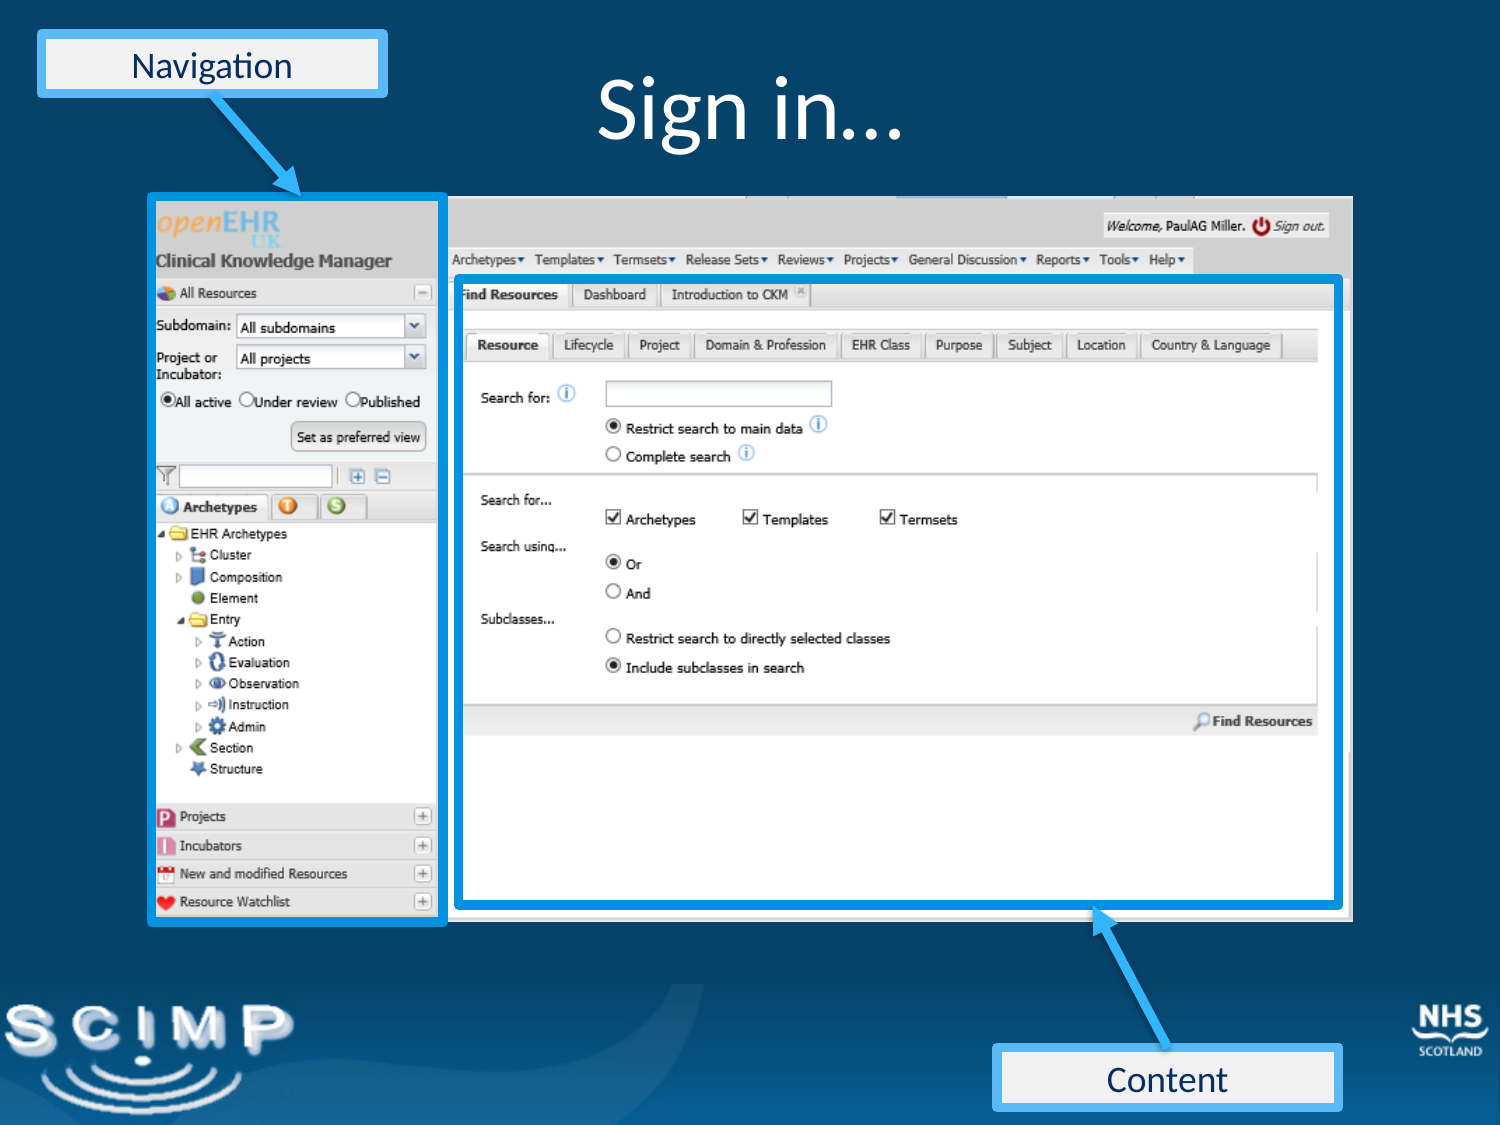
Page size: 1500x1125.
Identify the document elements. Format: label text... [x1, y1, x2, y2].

picture [0, 984, 1500, 1125]
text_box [458, 278, 1339, 1109]
picture [449, 196, 1353, 923]
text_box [41, 33, 444, 923]
title Sign in… [75, 8, 1425, 197]
